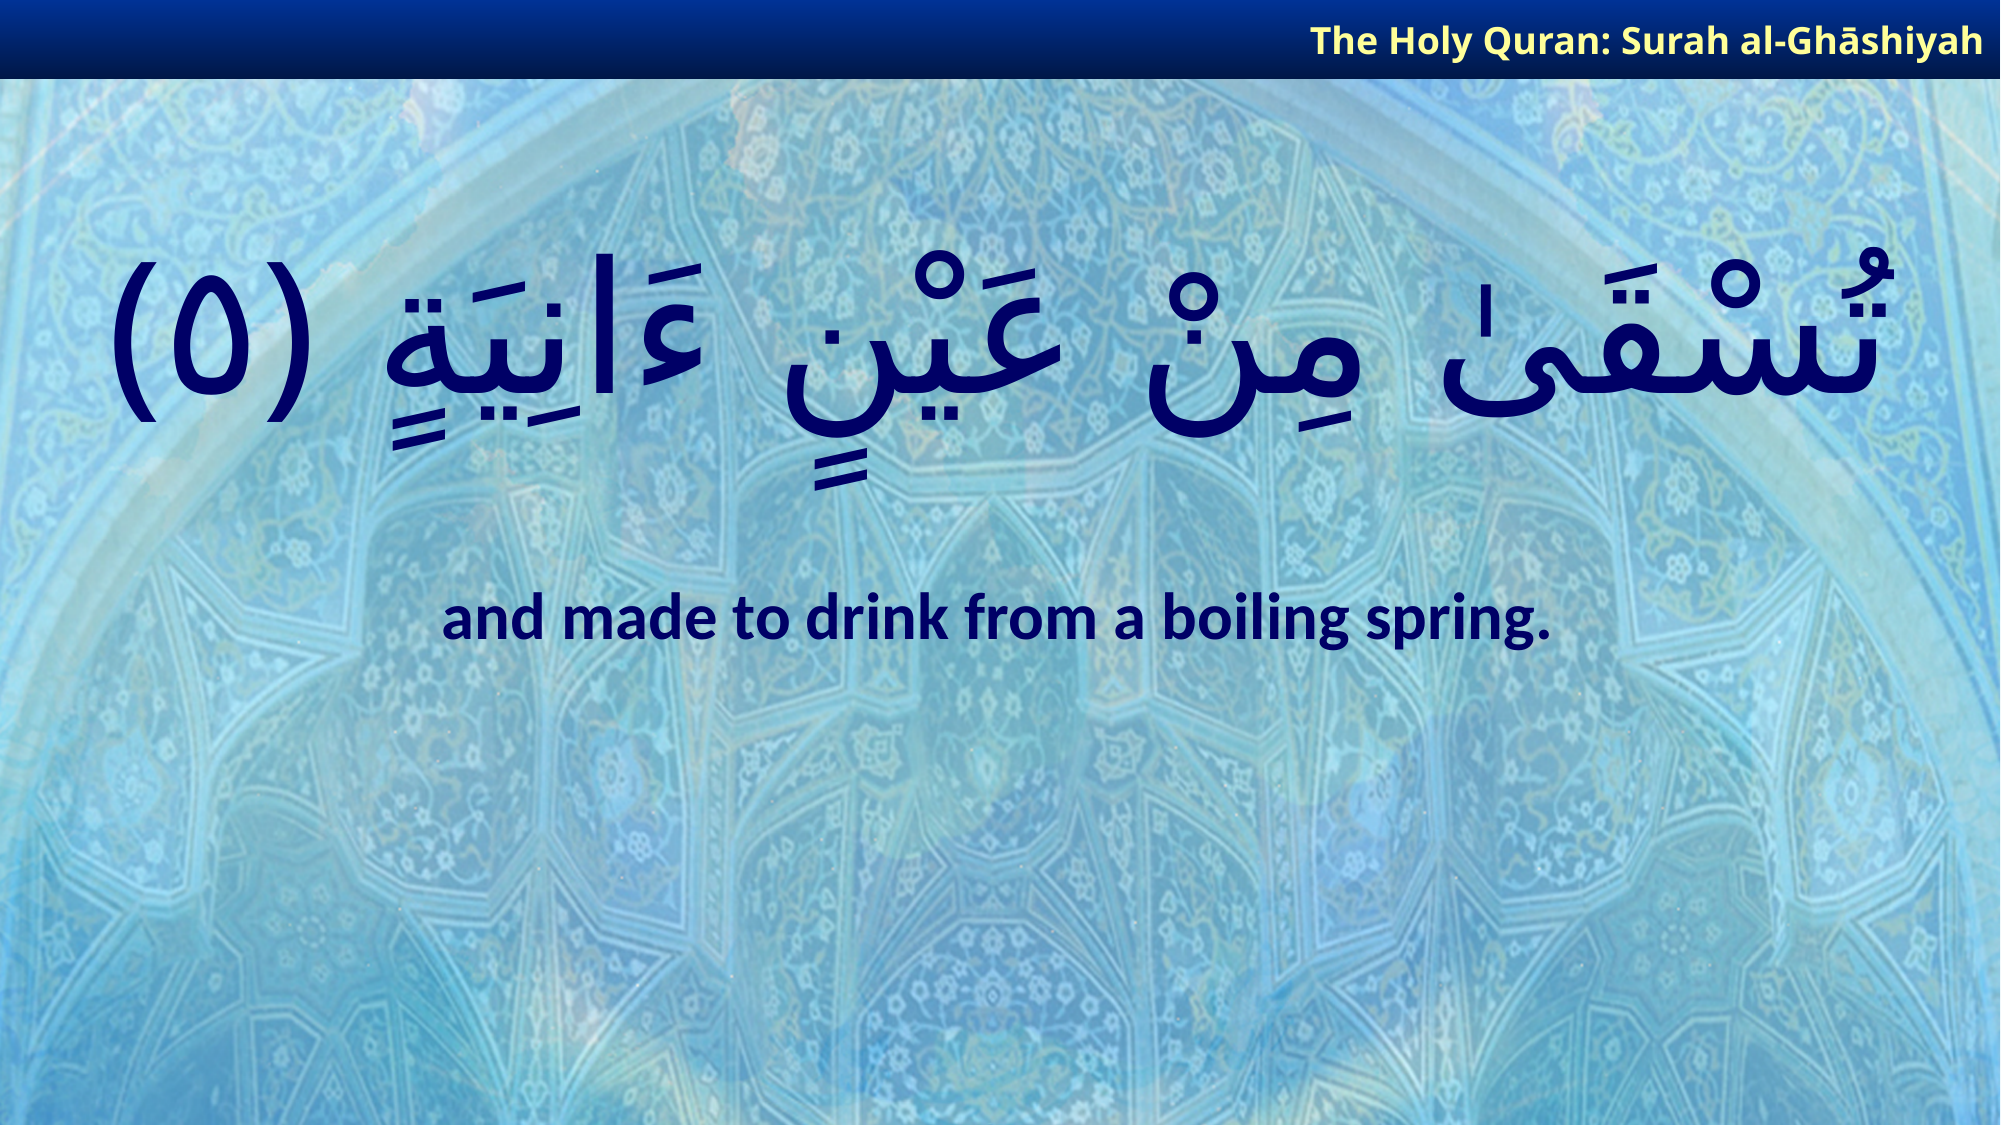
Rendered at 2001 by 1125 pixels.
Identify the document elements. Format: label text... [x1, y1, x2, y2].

text_box The Holy Quran: Surah al-Ghāshiyah [0, 0, 2000, 79]
subtitle and made to drink from a boiling spring. [7, 574, 1989, 862]
picture [0, 0, 2001, 1125]
title تُسْقَىٰ مِنْ عَيْنٍ ءَانِيَةٍ ﴿٥﴾ [0, 231, 2000, 473]
